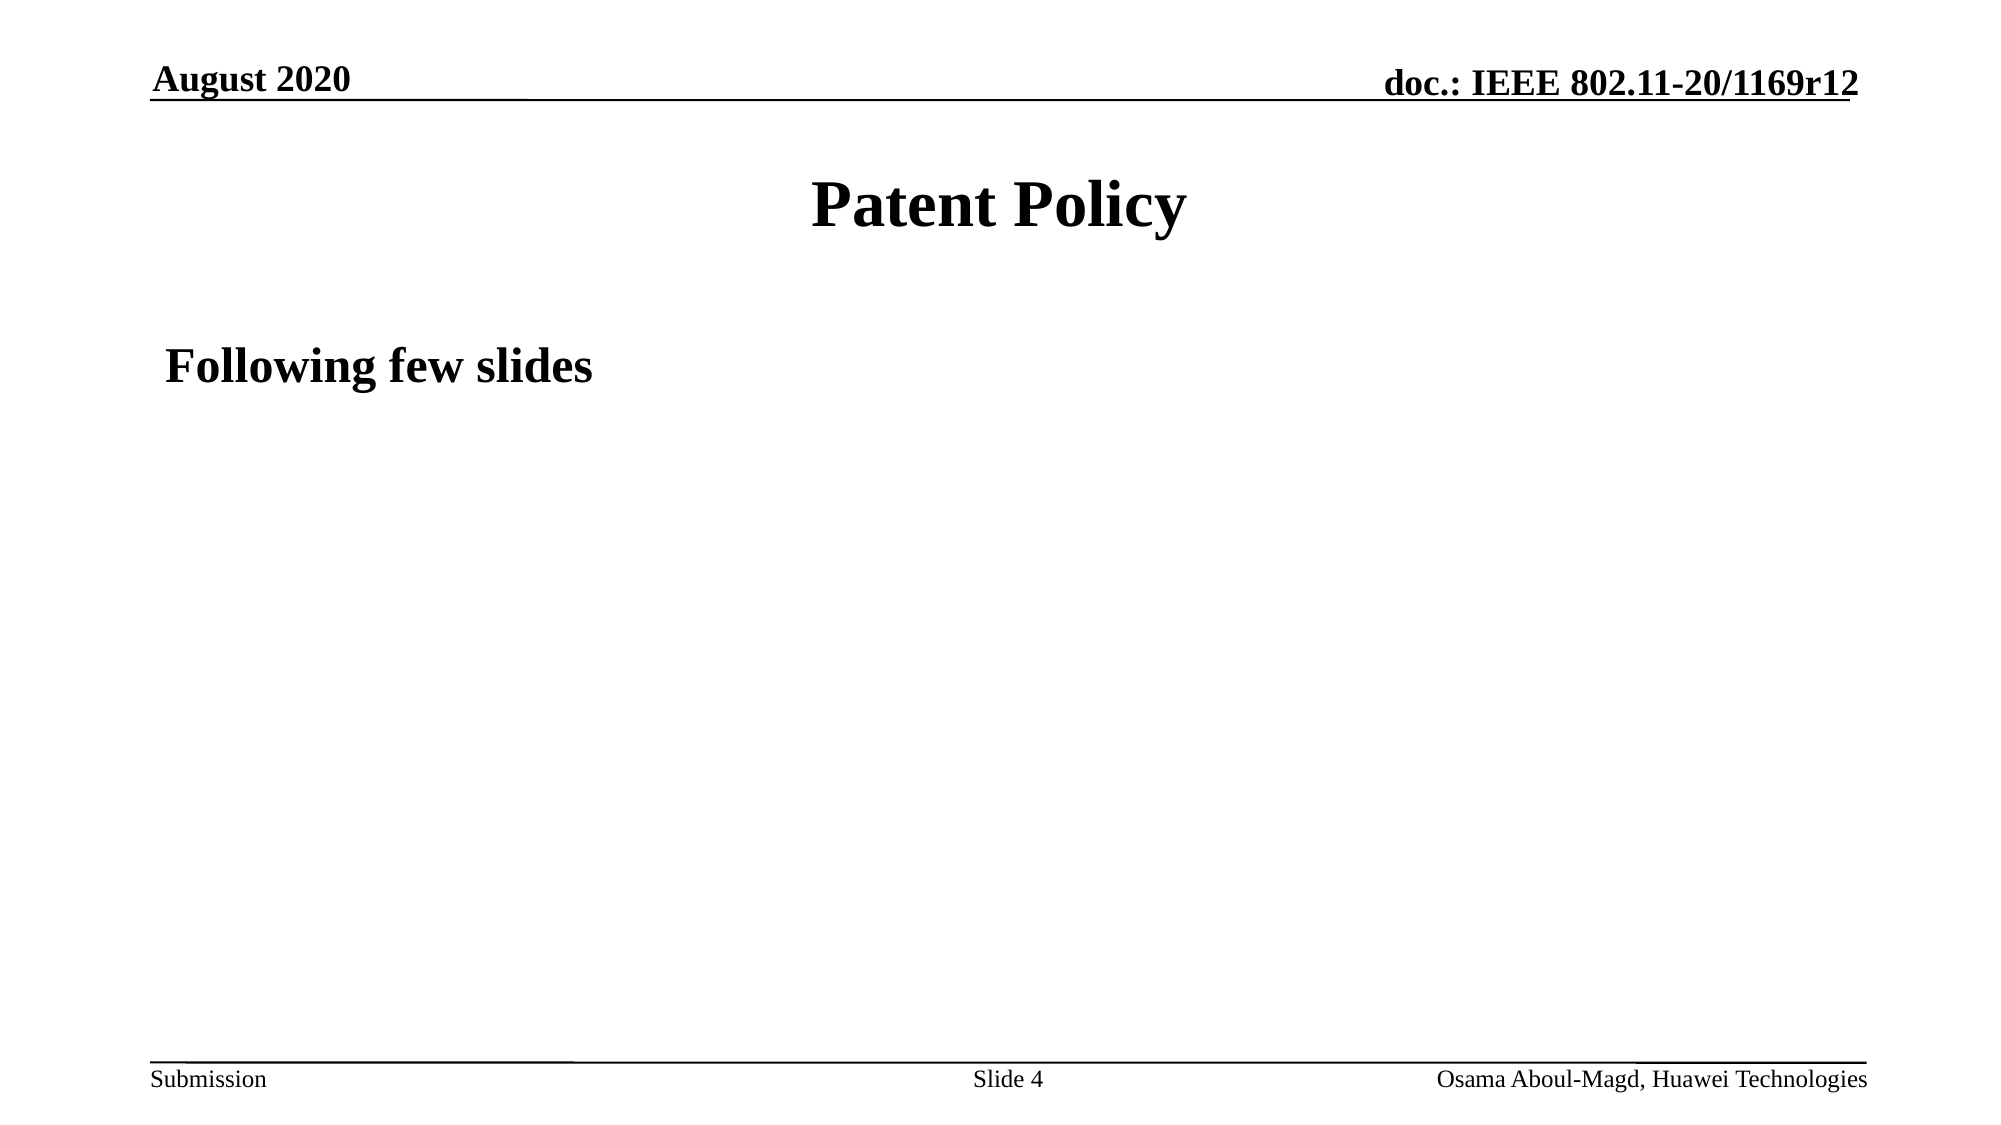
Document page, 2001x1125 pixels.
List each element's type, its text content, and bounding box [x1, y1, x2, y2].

slide_number Slide 4 [950, 1061, 1067, 1123]
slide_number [152, 54, 563, 100]
footer Osama Aboul-Magd, Huawei Technologies [1171, 1061, 1869, 1093]
title Patent Policy [149, 112, 1850, 288]
list Following few slides [149, 324, 1850, 1000]
